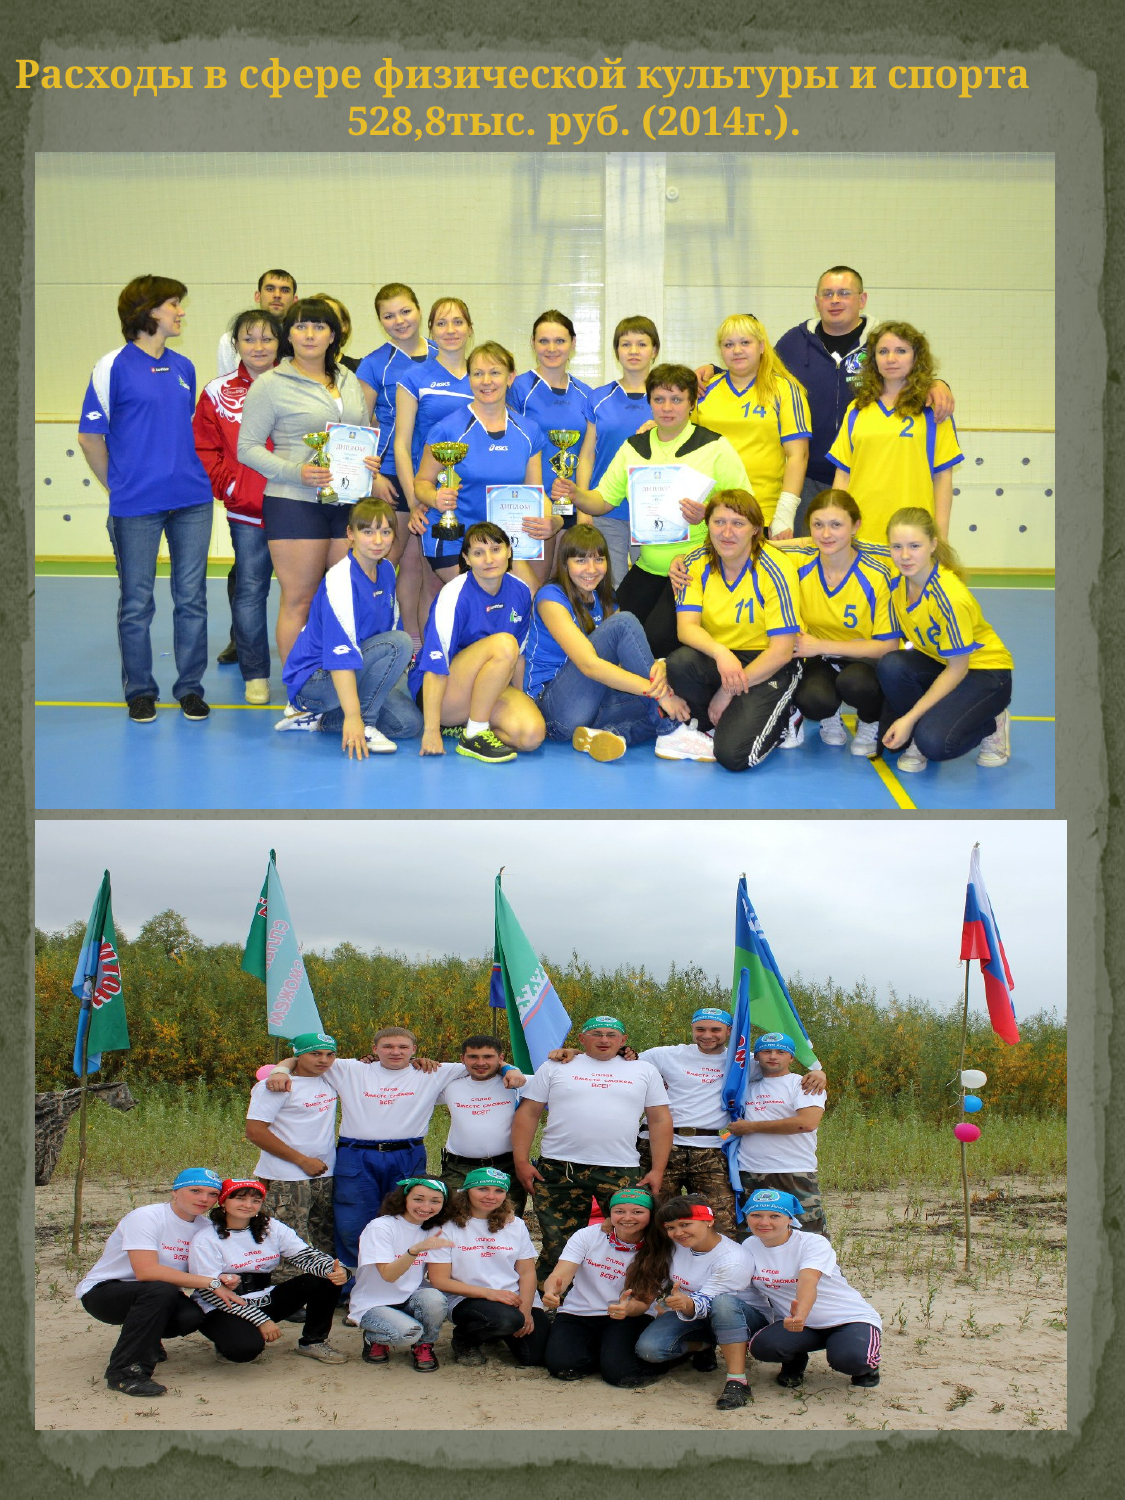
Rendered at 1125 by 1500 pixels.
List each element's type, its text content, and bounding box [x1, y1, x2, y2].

picture [35, 152, 1055, 809]
picture [35, 820, 1067, 1430]
text_box Расходы в сфере физической культуры и спорта 528,8тыс. руб. (2014г.). [0, 41, 1125, 151]
